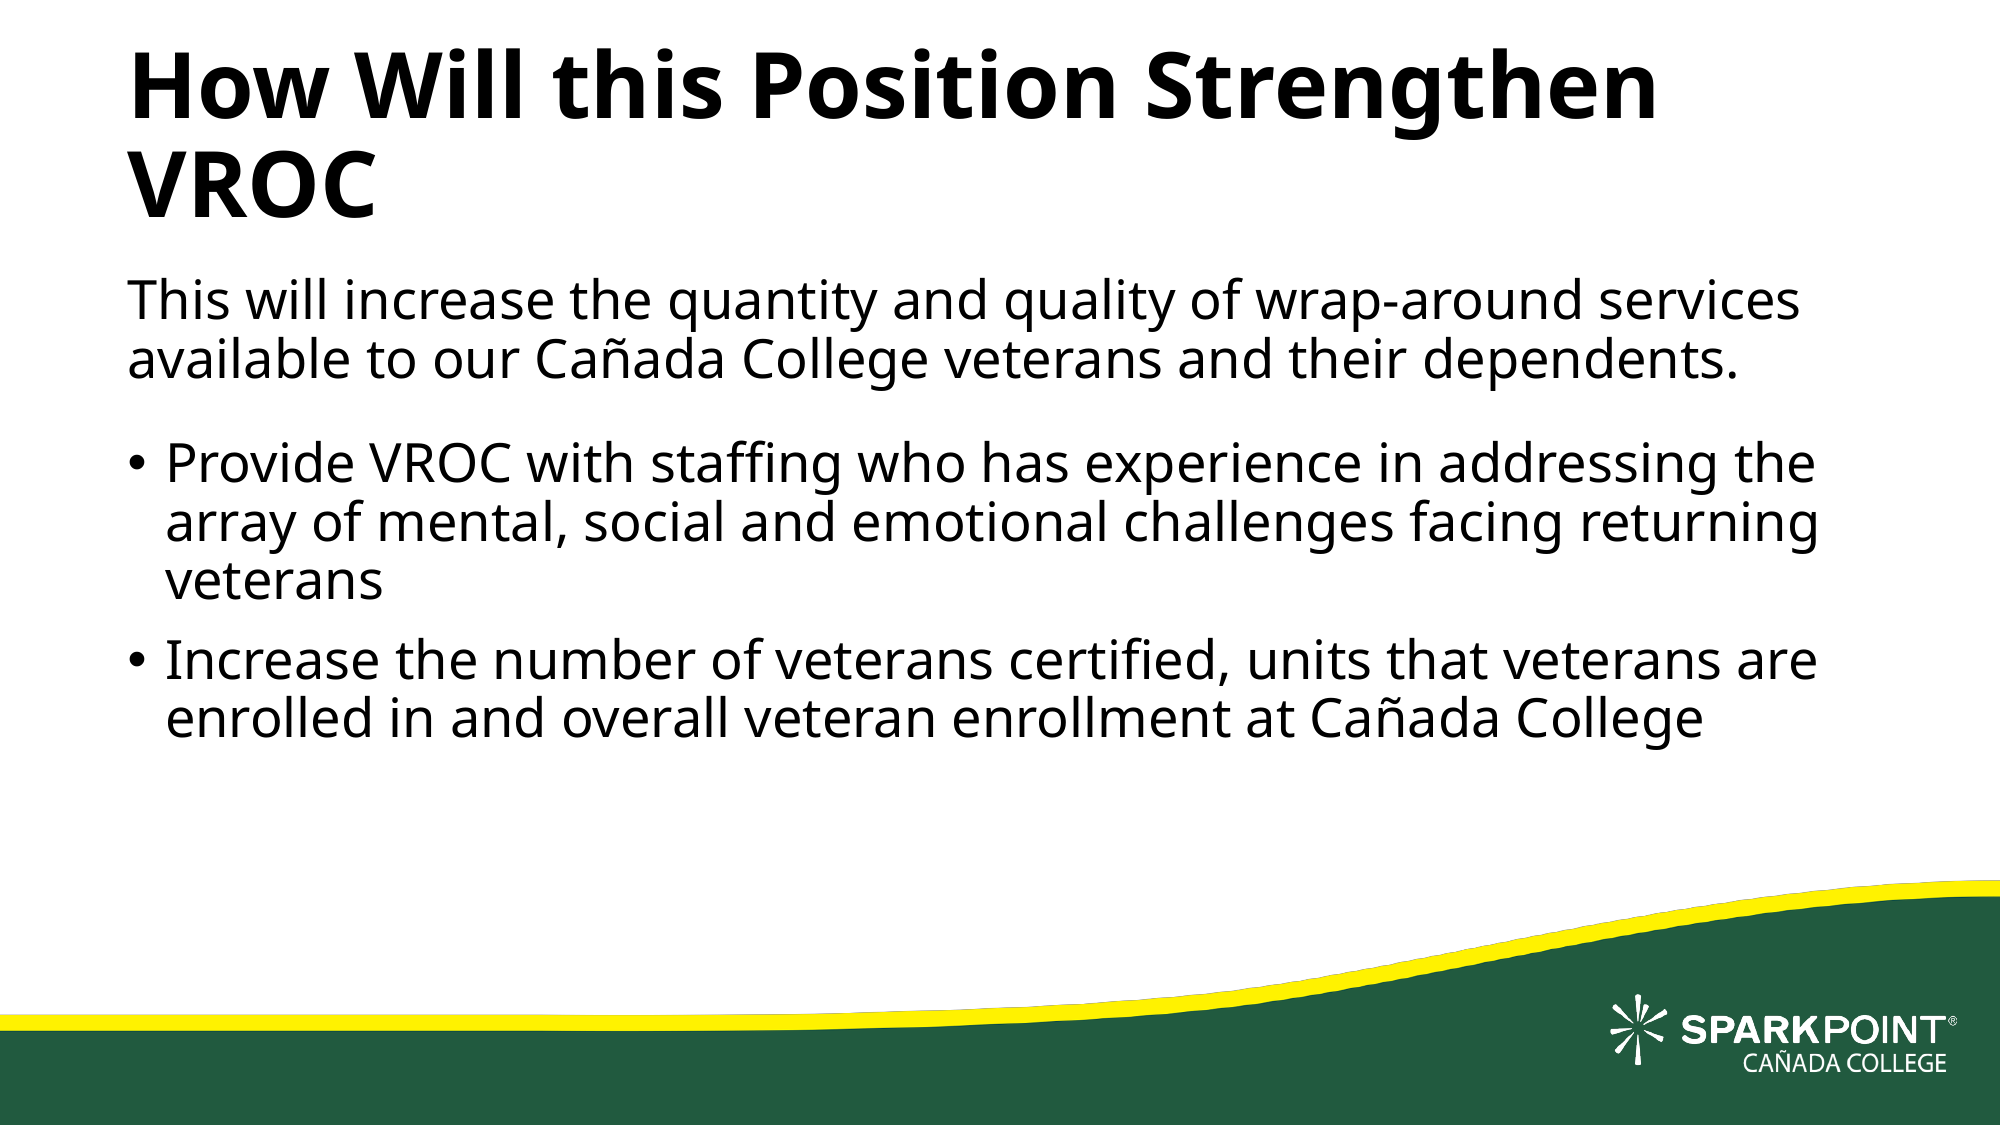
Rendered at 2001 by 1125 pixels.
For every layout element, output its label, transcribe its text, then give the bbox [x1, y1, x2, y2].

title How Will this Position Strengthen VROC [112, 29, 1882, 248]
picture [0, 828, 2000, 1125]
list This will increase the quantity and quality of wrap-around services available to our Cañada College veterans and their dependents. Provide VROC with staffing who has experience in addressing the array of mental, social and emotional challenges facing returning veterans Increase the number of veterans certified, units that veterans are enrolled in and overall veteran enrollment at Cañada College [112, 265, 1862, 828]
